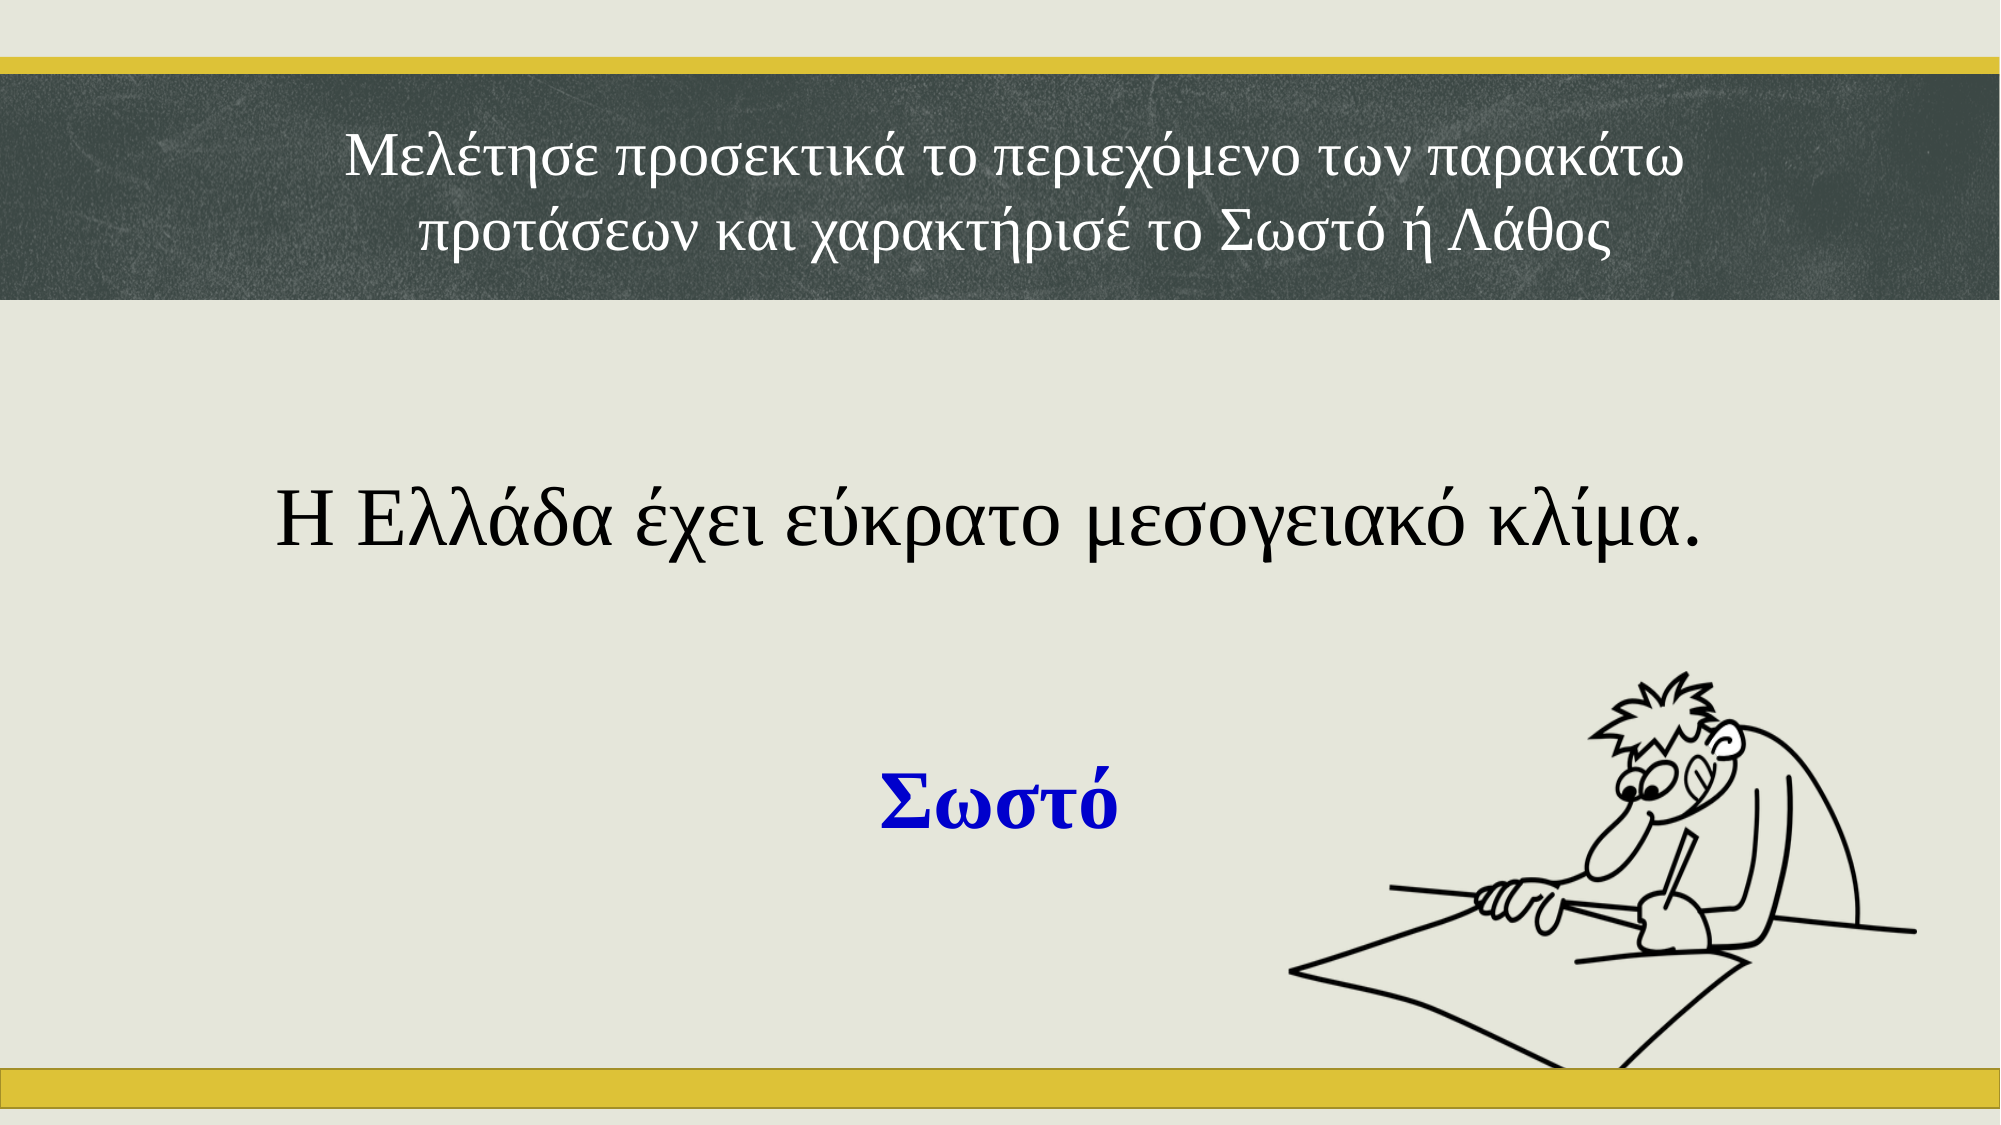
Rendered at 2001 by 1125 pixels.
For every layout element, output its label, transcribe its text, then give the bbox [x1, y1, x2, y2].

picture [0, 74, 2000, 300]
picture [1287, 671, 1917, 1091]
text_box Η Ελλάδα έχει εύκρατο μεσογειακό κλίμα. [210, 454, 1790, 521]
text_box Σωστό [864, 738, 1135, 853]
text_box [0, 1068, 2000, 1109]
text_box Μελέτησε προσεκτικά το περιεχόμενο των παρακάτω προτάσεων και χαρακτήρισέ το Σωστό ή Λάθος [242, 76, 1790, 300]
